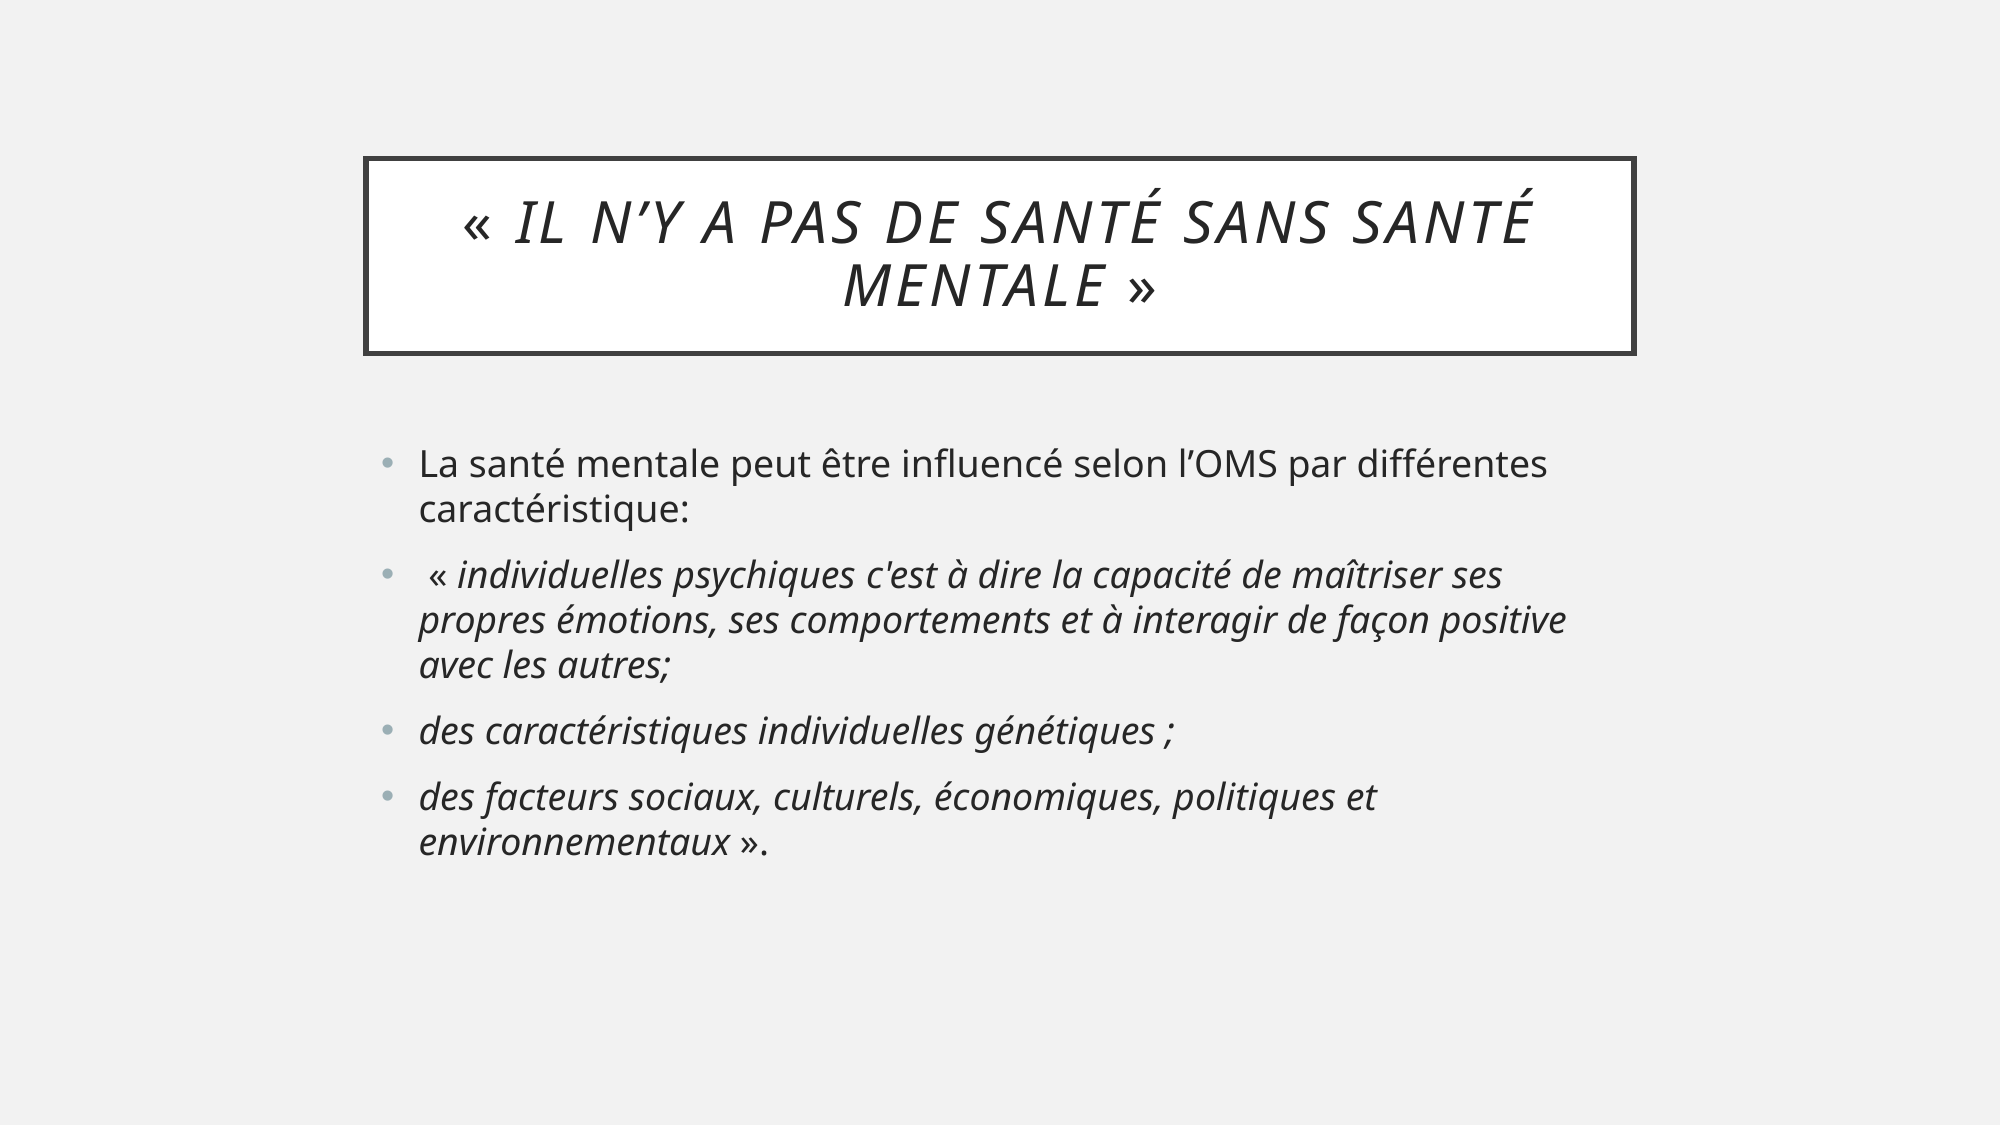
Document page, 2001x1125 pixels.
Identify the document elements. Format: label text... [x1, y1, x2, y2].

title « Il n’y a pas de santé sans Santé mentale » [363, 156, 1637, 356]
list La santé mentale peut être influencé selon l’OMS par différentes caractéristique: « individuelles psychiques c'est à dire la capacité de maîtriser ses propres émotions, ses comportements et à interagir de façon positive avec les autres; des caractéristiques individuelles génétiques ; des facteurs sociaux, culturels, économiques, politiques et environnementaux ». [366, 432, 1634, 942]
